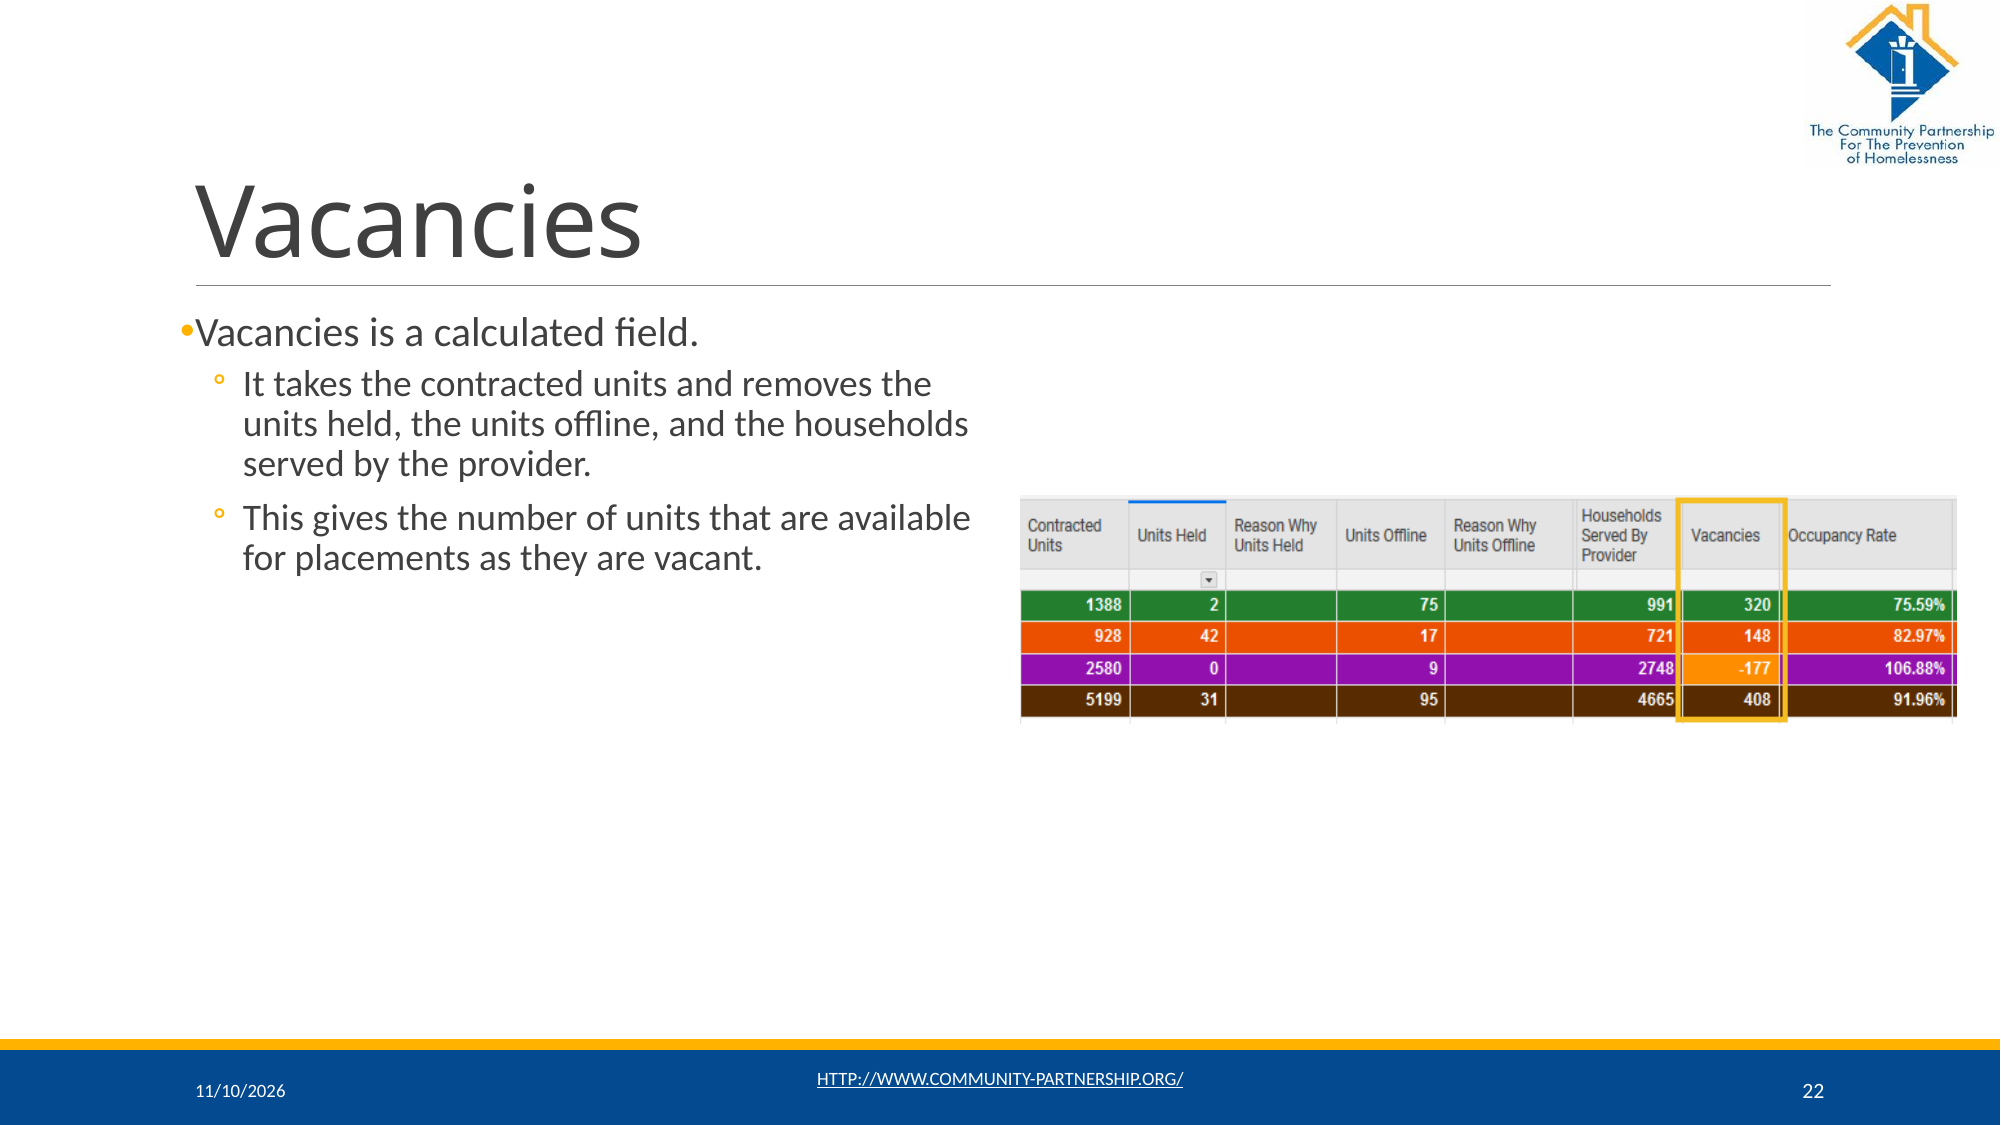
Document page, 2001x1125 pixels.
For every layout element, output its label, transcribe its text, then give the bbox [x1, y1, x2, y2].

slide_number 22 [1624, 1059, 1840, 1120]
list Vacancies is a calculated field. It takes the contracted units and removes the units held, the units offline, and the households served by the provider. This gives the number of units that are available for placements as they are vacant. [180, 302, 990, 963]
title Vacancies [180, 47, 1830, 285]
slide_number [180, 1059, 586, 1120]
footer http://www.community-partnership.org/ [604, 1059, 1396, 1120]
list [1019, 494, 1958, 724]
picture [1804, 1, 2000, 166]
